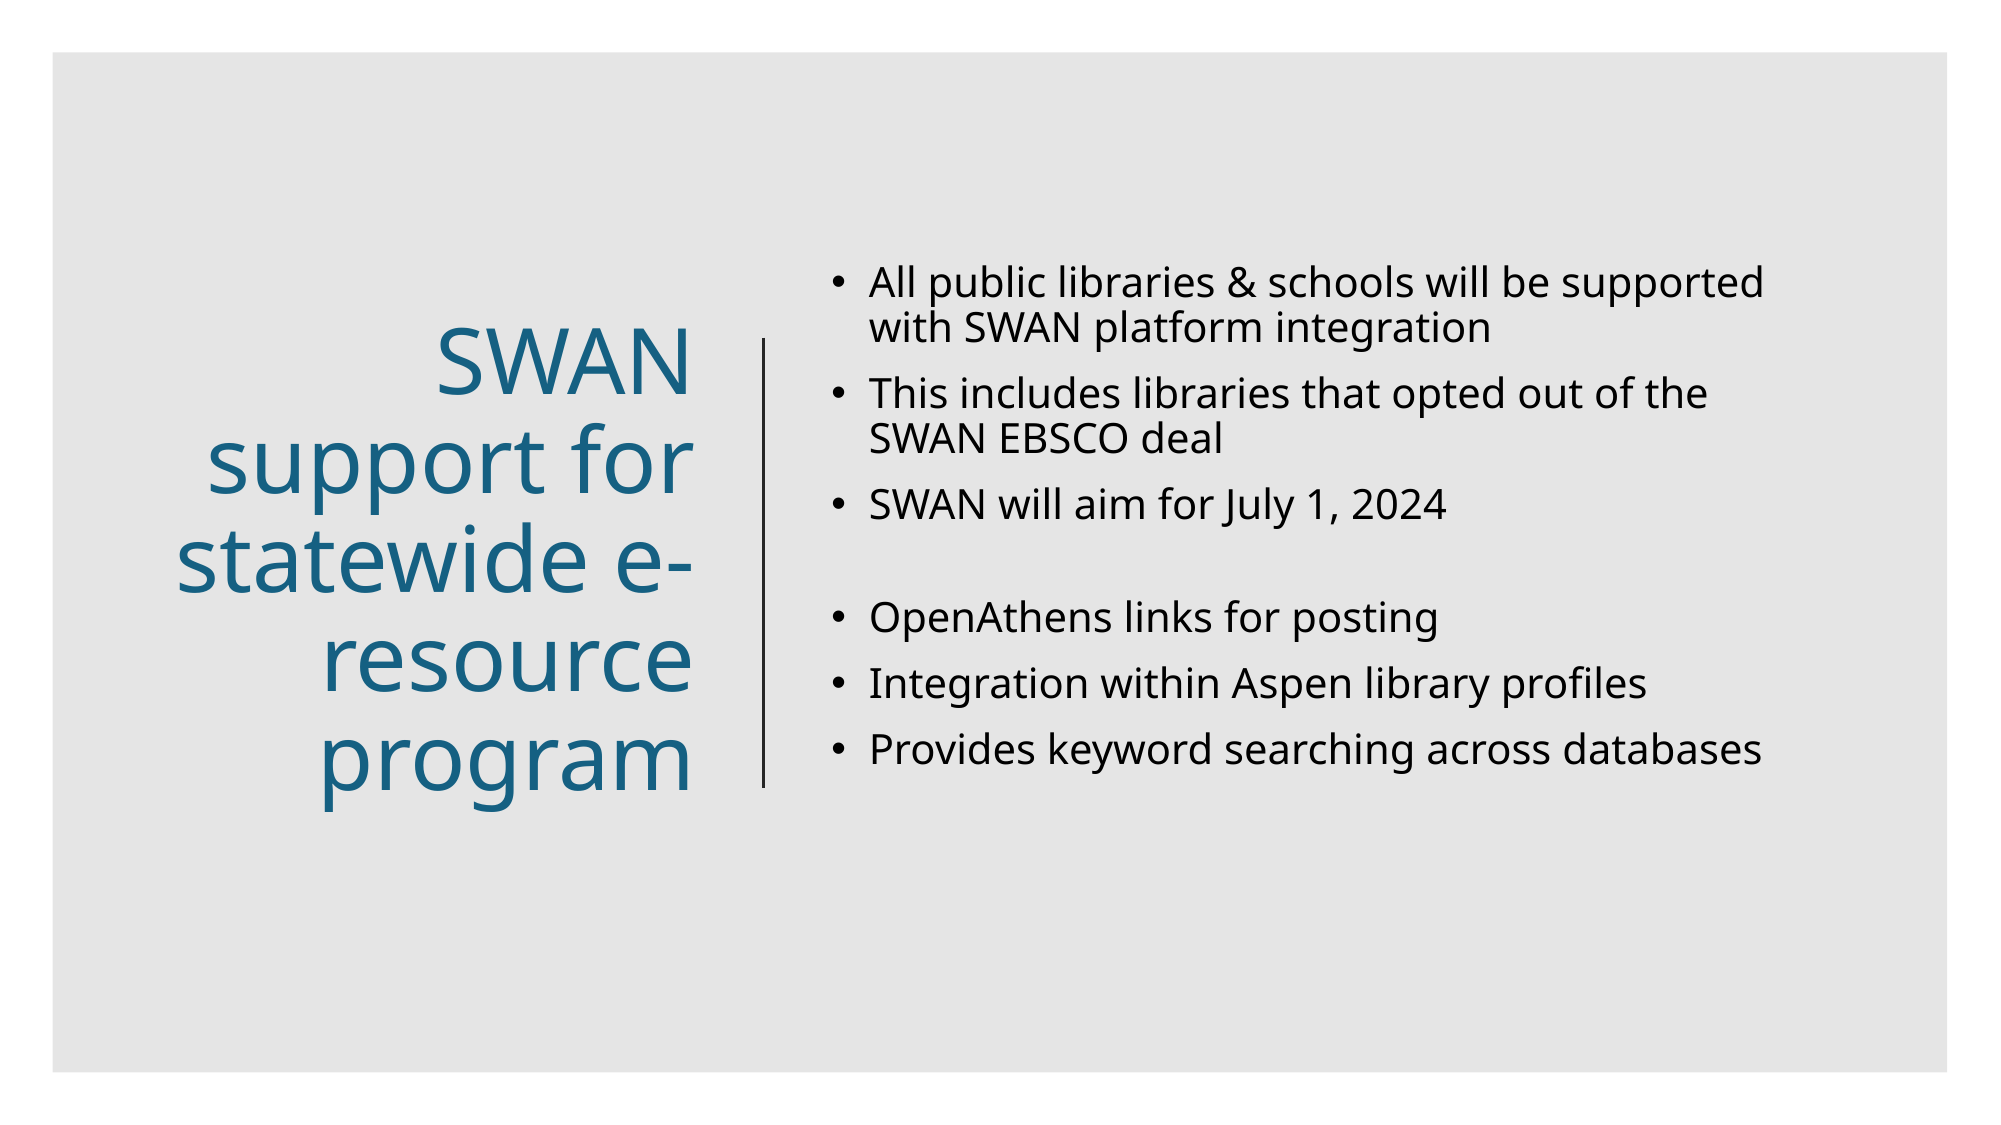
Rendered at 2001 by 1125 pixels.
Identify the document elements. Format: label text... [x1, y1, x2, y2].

text_box [51, 51, 1949, 1074]
title SWAN support for statewide e-resource program [137, 158, 711, 967]
list OpenAthens links for posting Integration within Aspen library profiles Provides keyword searching across databases [816, 588, 1842, 967]
list All public libraries & schools will be supported with SWAN platform integration This includes libraries that opted out of the SWAN EBSCO deal SWAN will aim for July 1, 2024 [816, 158, 1842, 537]
